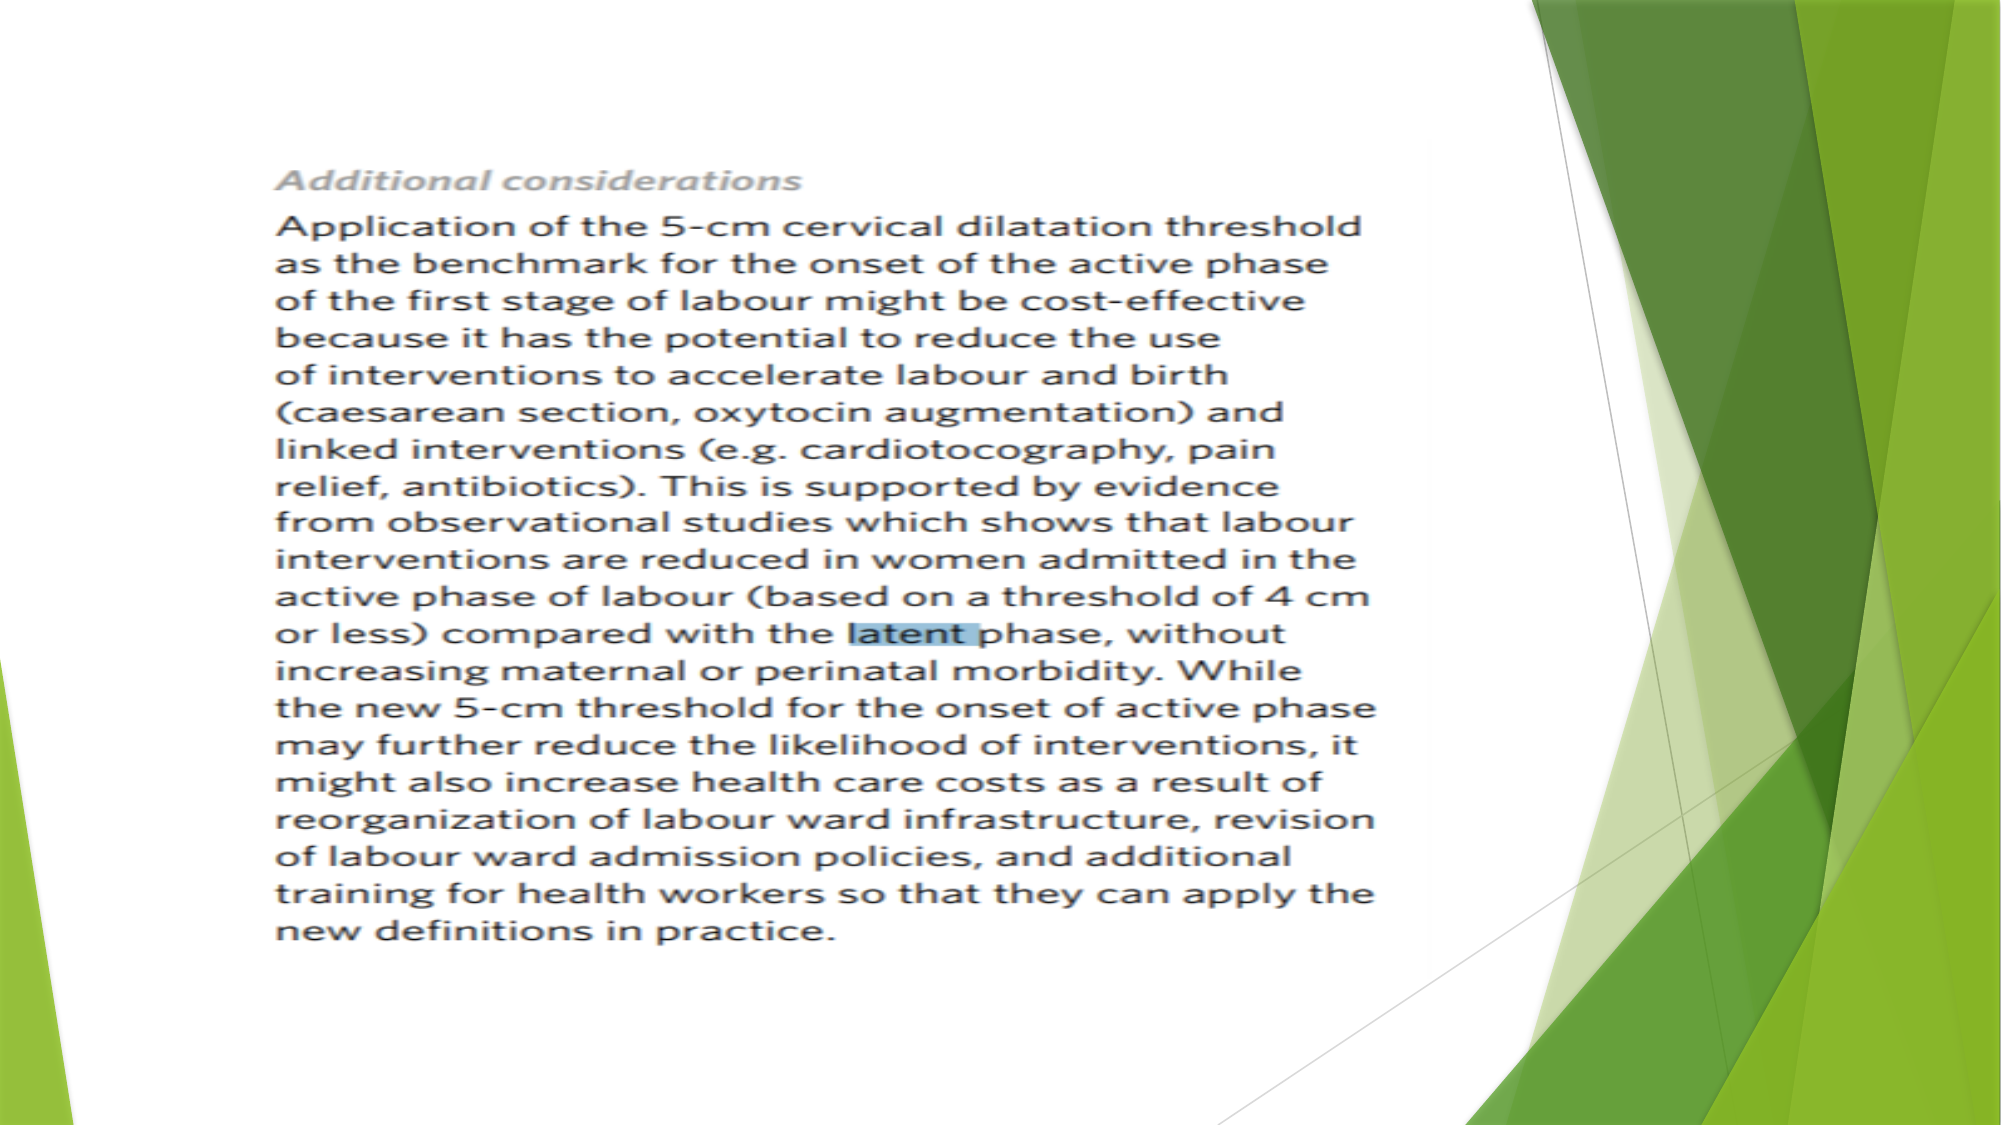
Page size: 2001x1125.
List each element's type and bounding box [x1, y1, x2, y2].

list [146, 138, 1432, 980]
